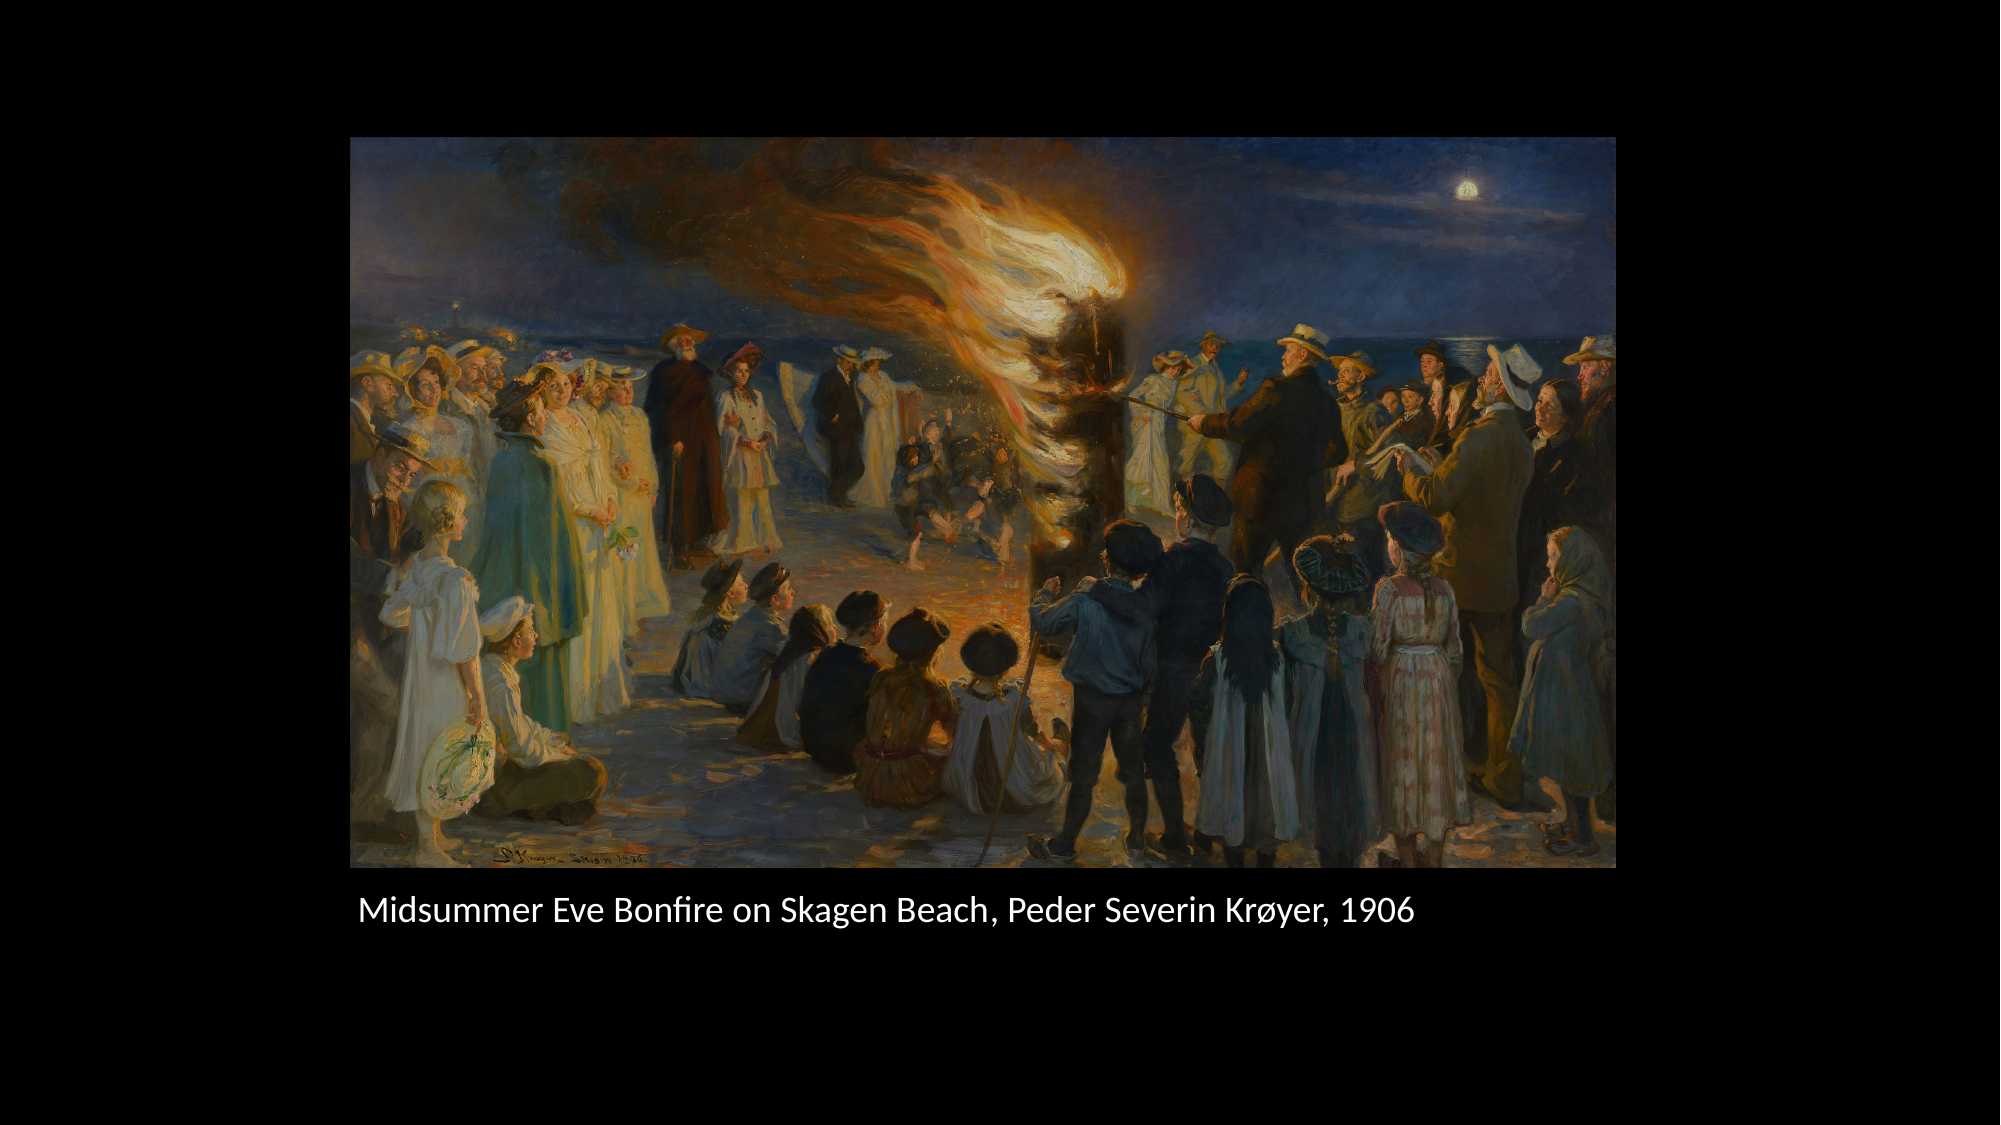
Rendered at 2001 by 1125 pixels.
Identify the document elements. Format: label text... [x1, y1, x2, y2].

picture [350, 137, 1616, 868]
list Midsummer Eve Bonfire on Skagen Beach, Peder Severin Krøyer, 1906 [342, 882, 1607, 1015]
